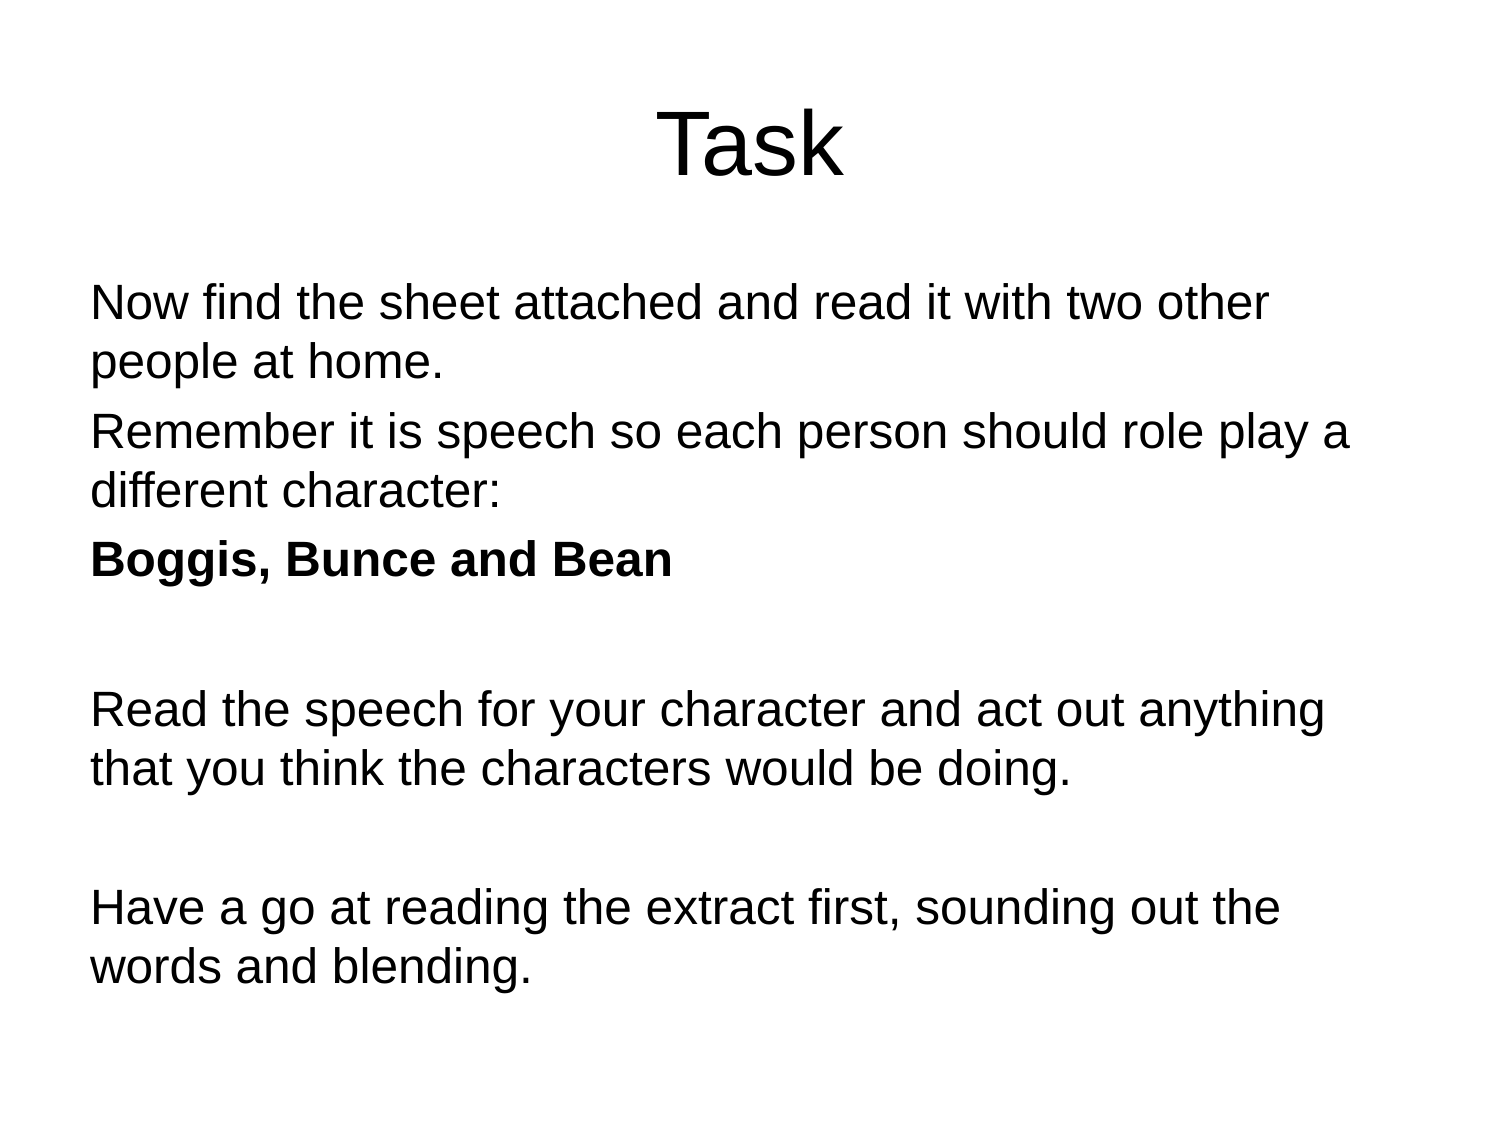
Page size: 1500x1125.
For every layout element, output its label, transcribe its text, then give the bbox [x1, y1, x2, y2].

list Now find the sheet attached and read it with two other people at home. Remember it is speech so each person should role play a different character: Boggis, Bunce and Bean Read the speech for your character and act out anything that you think the characters would be doing. Have a go at reading the extract first, sounding out the words and blending. [75, 262, 1425, 1005]
title Task [75, 45, 1425, 233]
